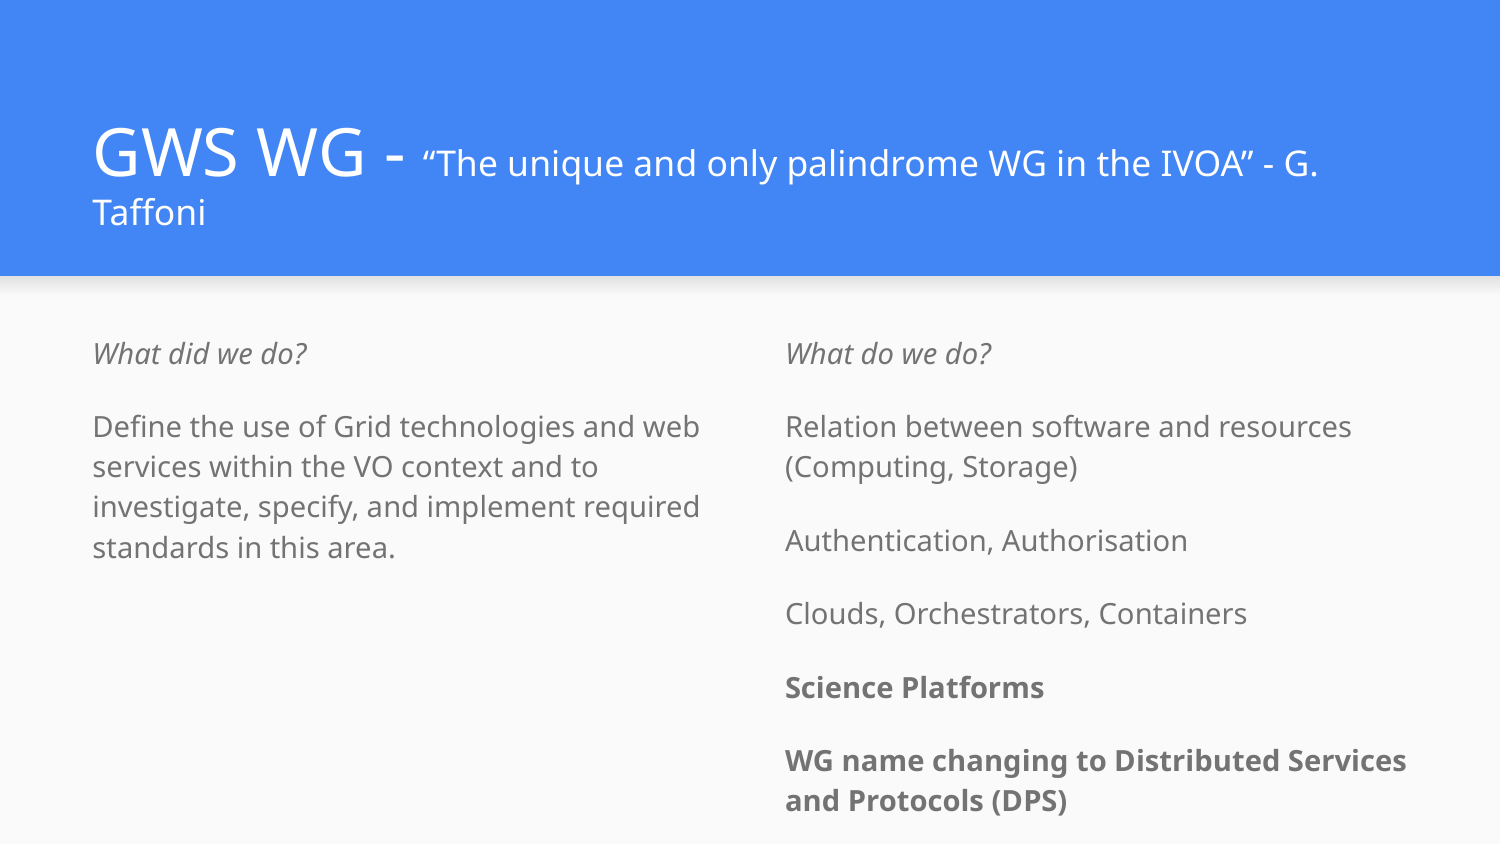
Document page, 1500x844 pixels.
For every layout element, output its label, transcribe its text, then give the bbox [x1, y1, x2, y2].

list What did we do? Define the use of Grid technologies and web services within the VO context and to investigate, specify, and implement required standards in this area. [77, 314, 734, 760]
title GWS WG - “The unique and only palindrome WG in the IVOA” - G. Taffoni [77, 121, 1427, 248]
list What do we do? Relation between software and resources (Computing, Storage) Authentication, Authorisation Clouds, Orchestrators, Containers Science Platforms WG name changing to Distributed Services and Protocols (DPS) [770, 314, 1427, 760]
